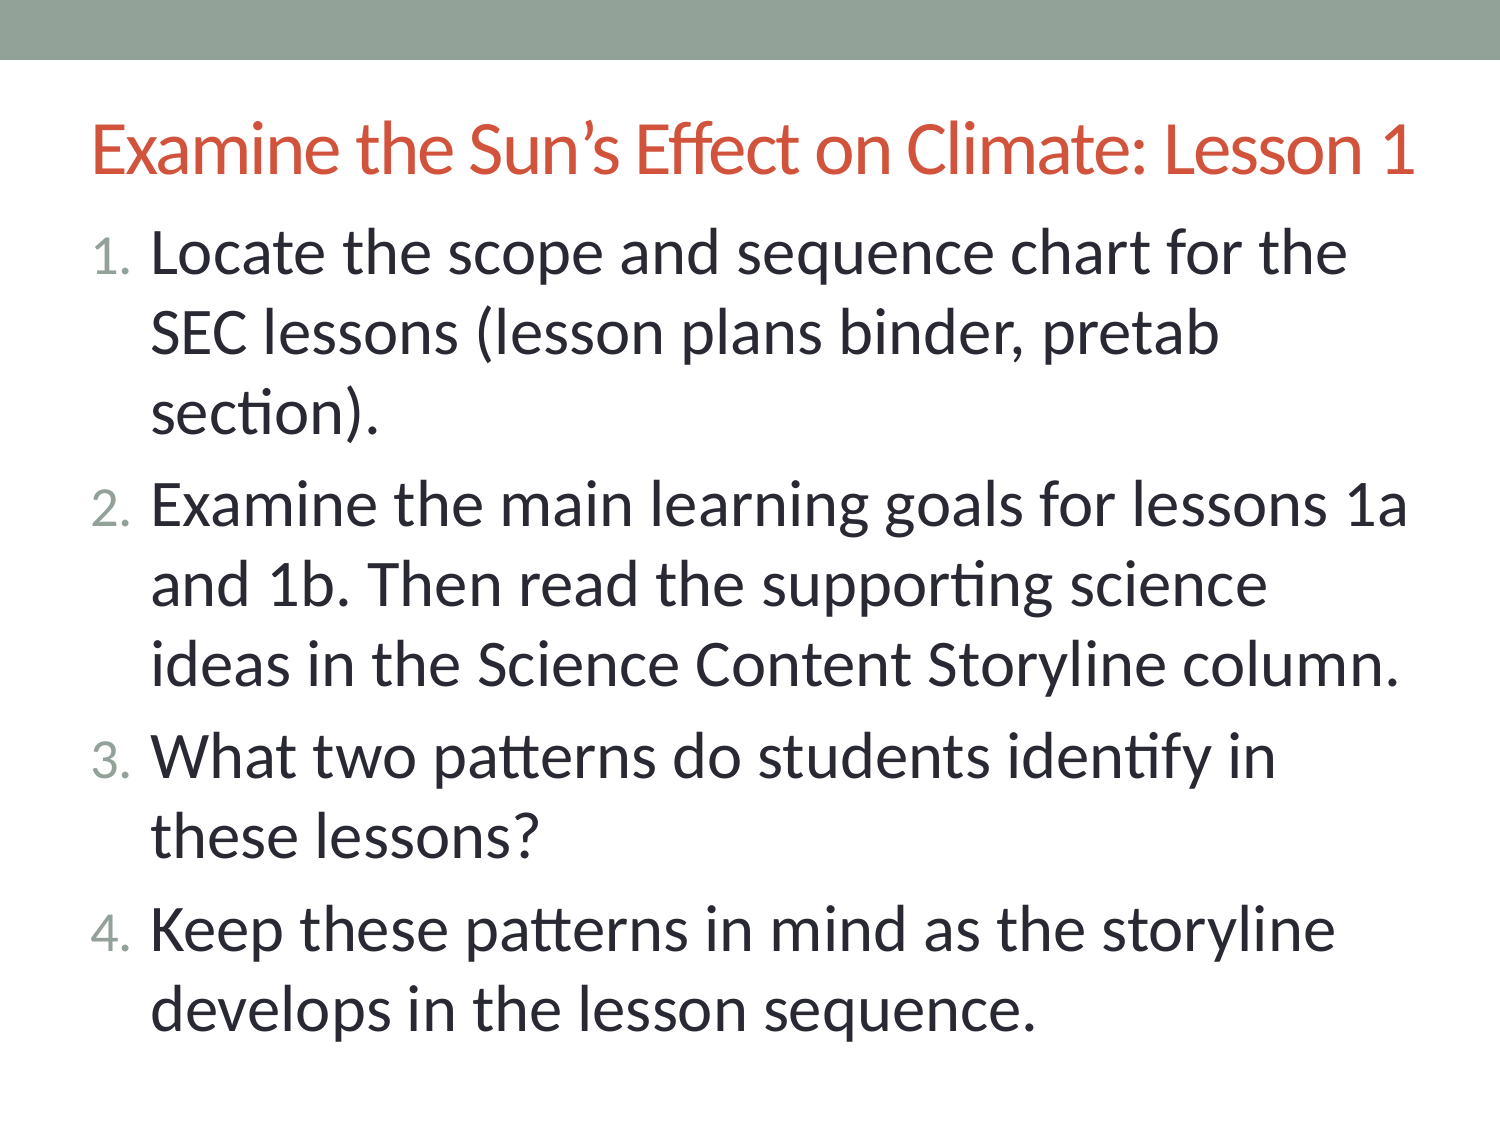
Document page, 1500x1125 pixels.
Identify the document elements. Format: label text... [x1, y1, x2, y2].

title Examine the Sun’s Effect on Climate: Lesson 1 [75, 62, 1450, 225]
list Locate the scope and sequence chart for the SEC lessons (lesson plans binder, pretab section). Examine the main learning goals for lessons 1a and 1b. Then read the supporting science ideas in the Science Content Storyline column. What two patterns do students identify in these lessons? Keep these patterns in mind as the storyline develops in the lesson sequence. [75, 200, 1438, 1050]
